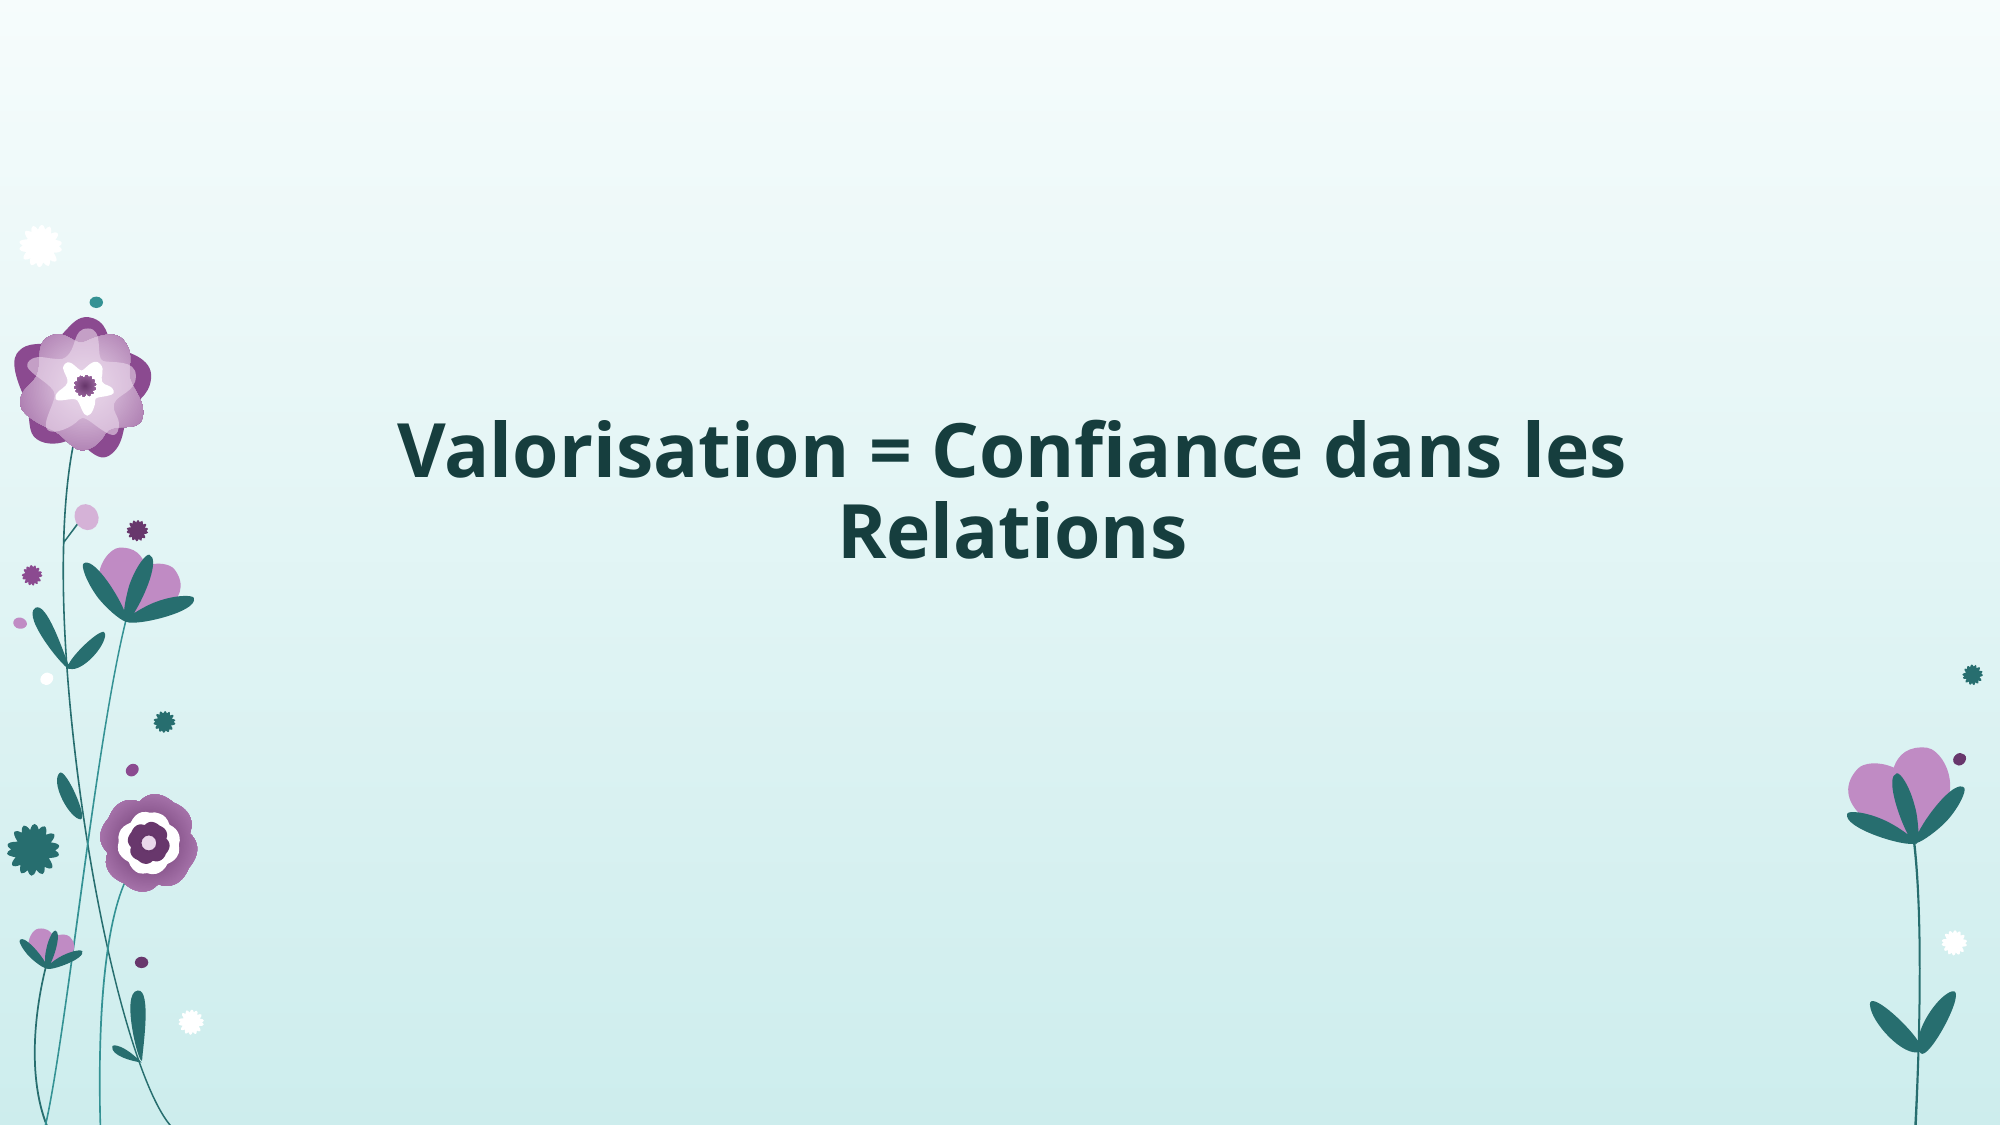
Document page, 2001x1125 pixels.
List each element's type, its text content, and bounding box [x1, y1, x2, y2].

title Valorisation = Confiance dans les Relations [204, 427, 1821, 673]
